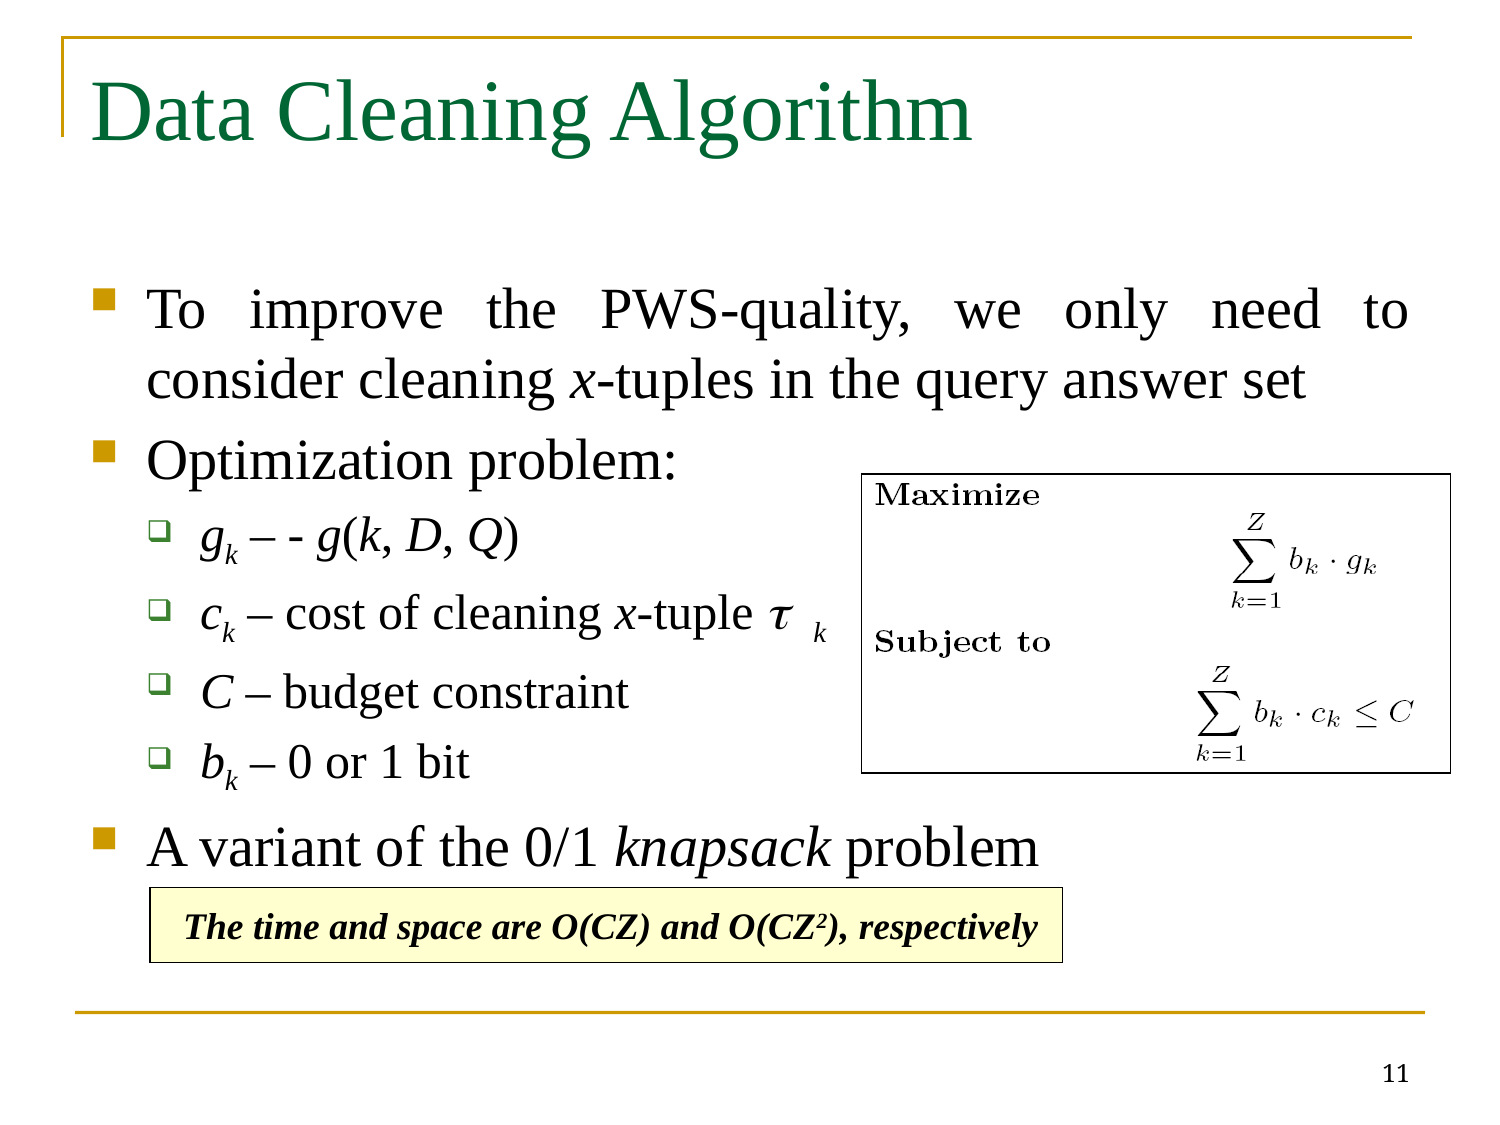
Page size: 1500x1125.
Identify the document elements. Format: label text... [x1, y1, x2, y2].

picture [862, 474, 1451, 773]
title Data Cleaning Algorithm [75, 45, 1425, 233]
list To improve the PWS-quality, we only need to consider cleaning x-tuples in the query answer set Optimization problem: gk – - g(k, D, Q) ck – cost of cleaning x-tuple t k C – budget constraint bk – 0 or 1 bit A variant of the 0/1 knapsack problem [75, 262, 1425, 1006]
slide_number 11 [1074, 1024, 1425, 1100]
text_box The time and space are O(CZ) and O(CZ2), respectively [149, 887, 1063, 963]
